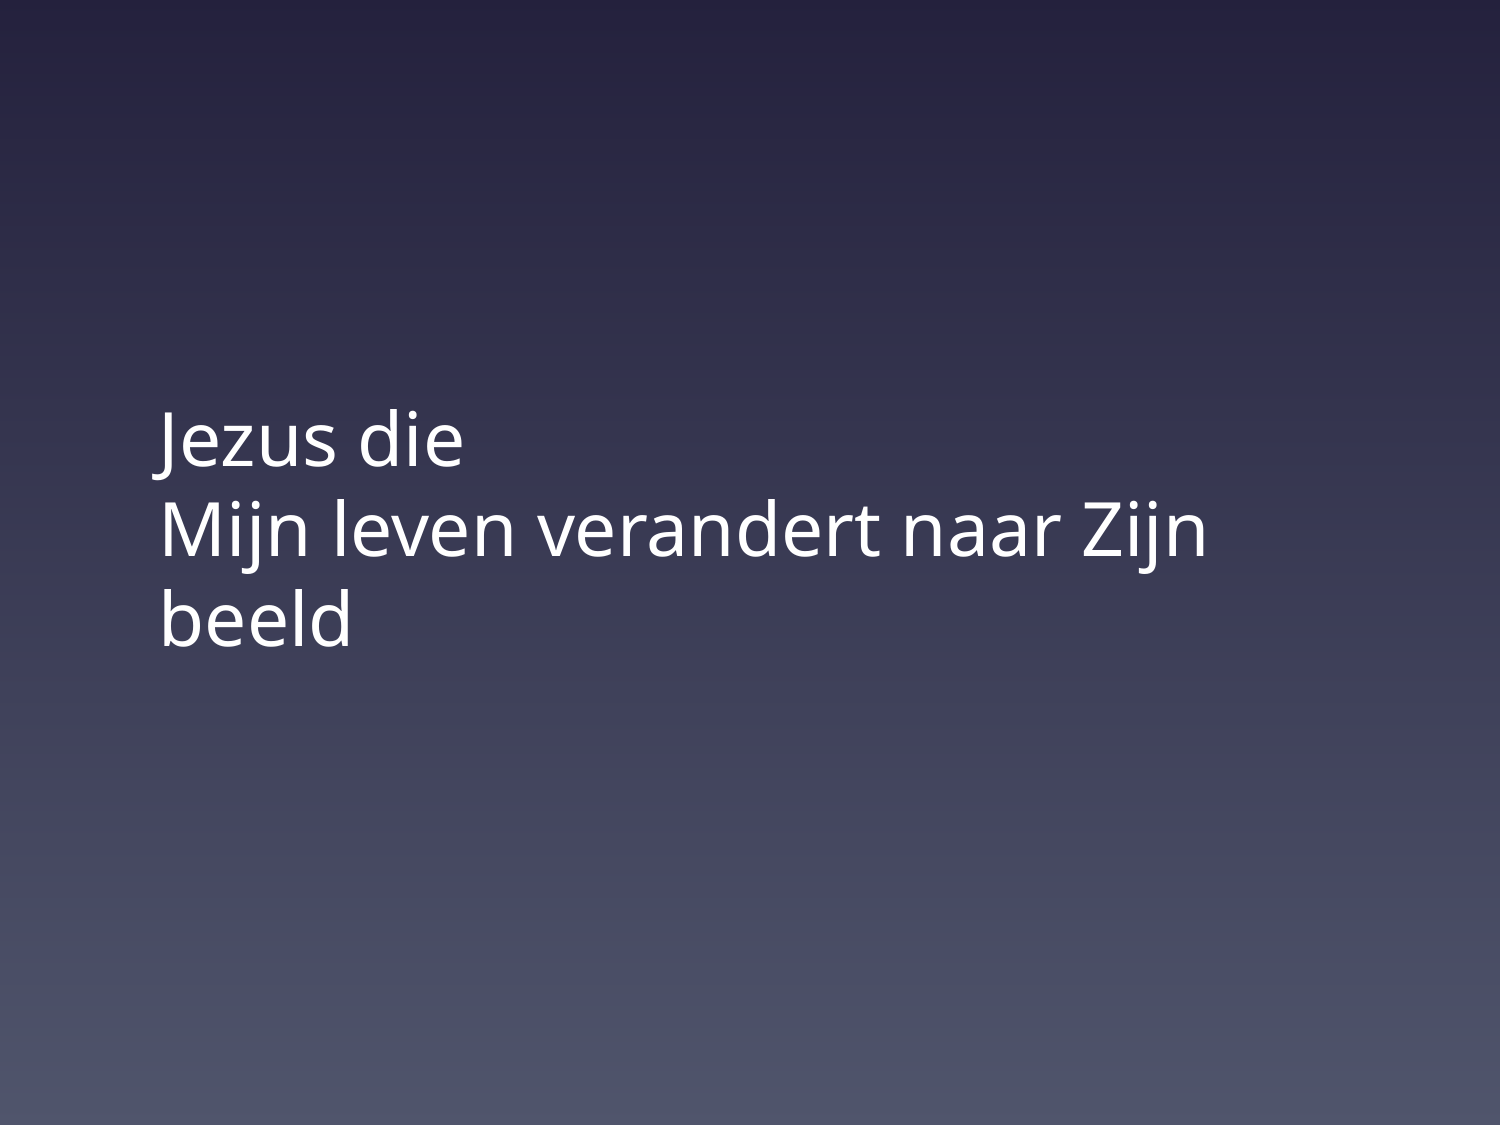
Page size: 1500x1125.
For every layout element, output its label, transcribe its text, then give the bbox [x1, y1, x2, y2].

text_box Jezus die Mijn leven verandert naar Zijn beeld [144, 383, 1324, 669]
